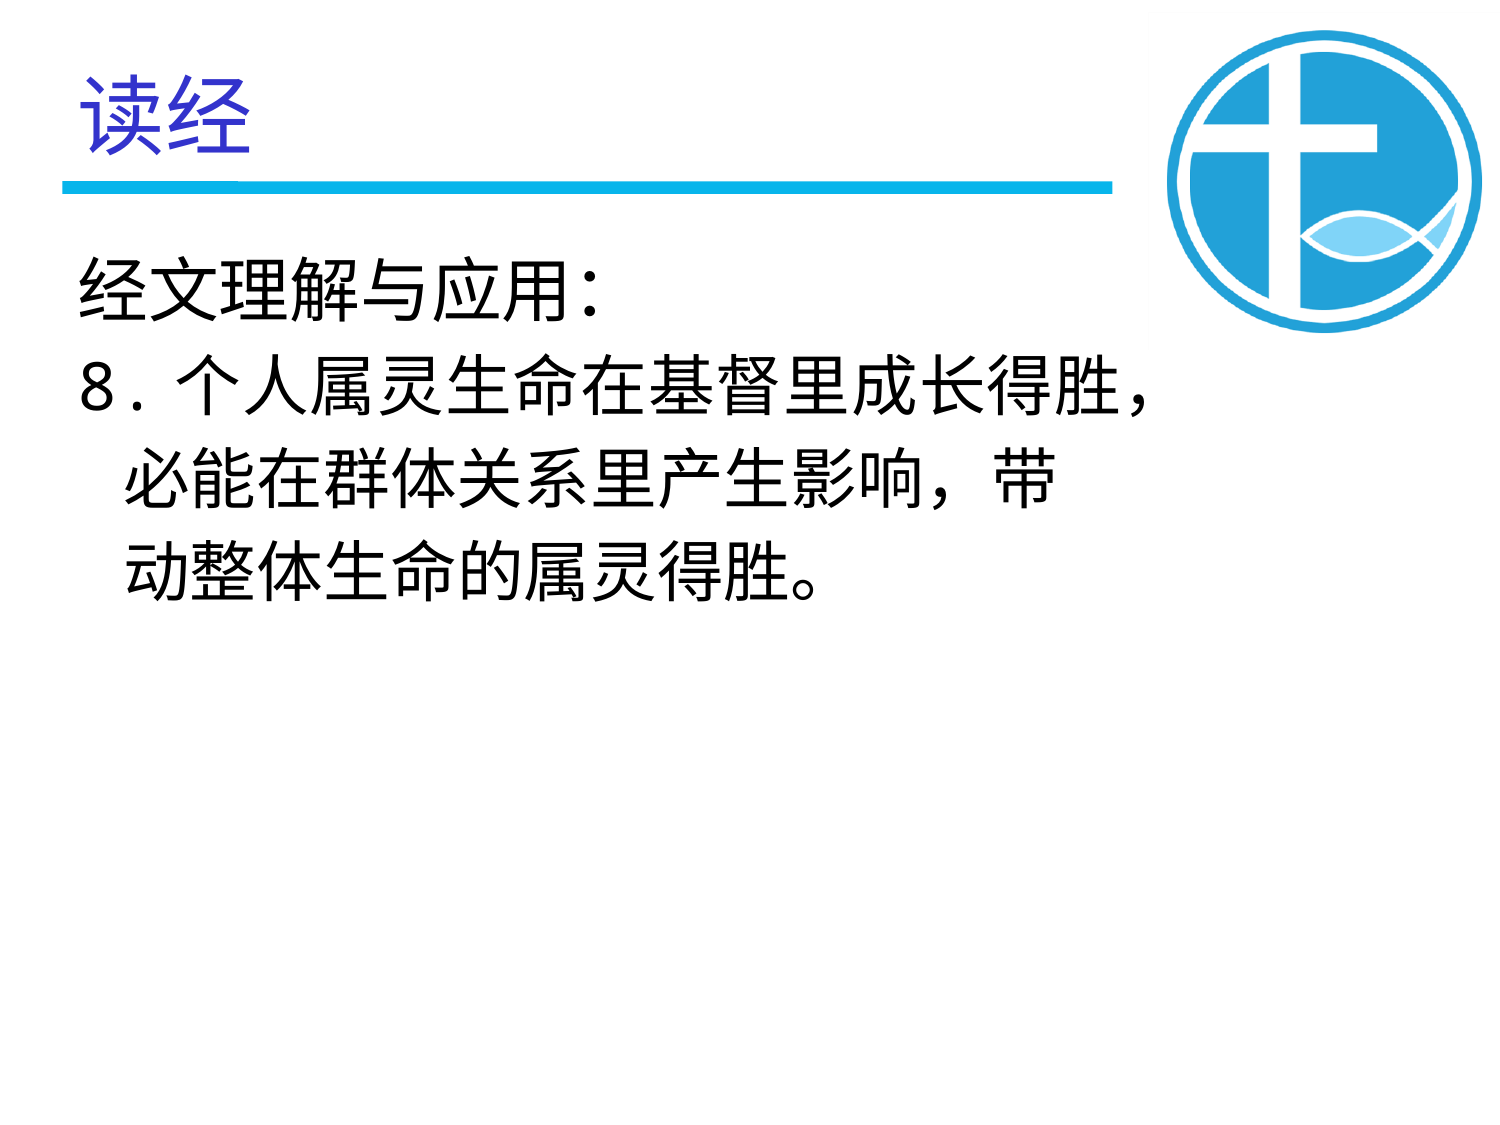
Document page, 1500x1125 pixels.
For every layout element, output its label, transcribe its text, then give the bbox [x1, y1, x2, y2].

picture [1148, 12, 1500, 350]
text_box 读经 [62, 56, 1138, 175]
text_box 经文理解与应用： 8.个人属灵生命在基督里成长得胜， 必能在群体关系里产生影响，带 动整体生命的属灵得胜。 [62, 248, 1138, 936]
